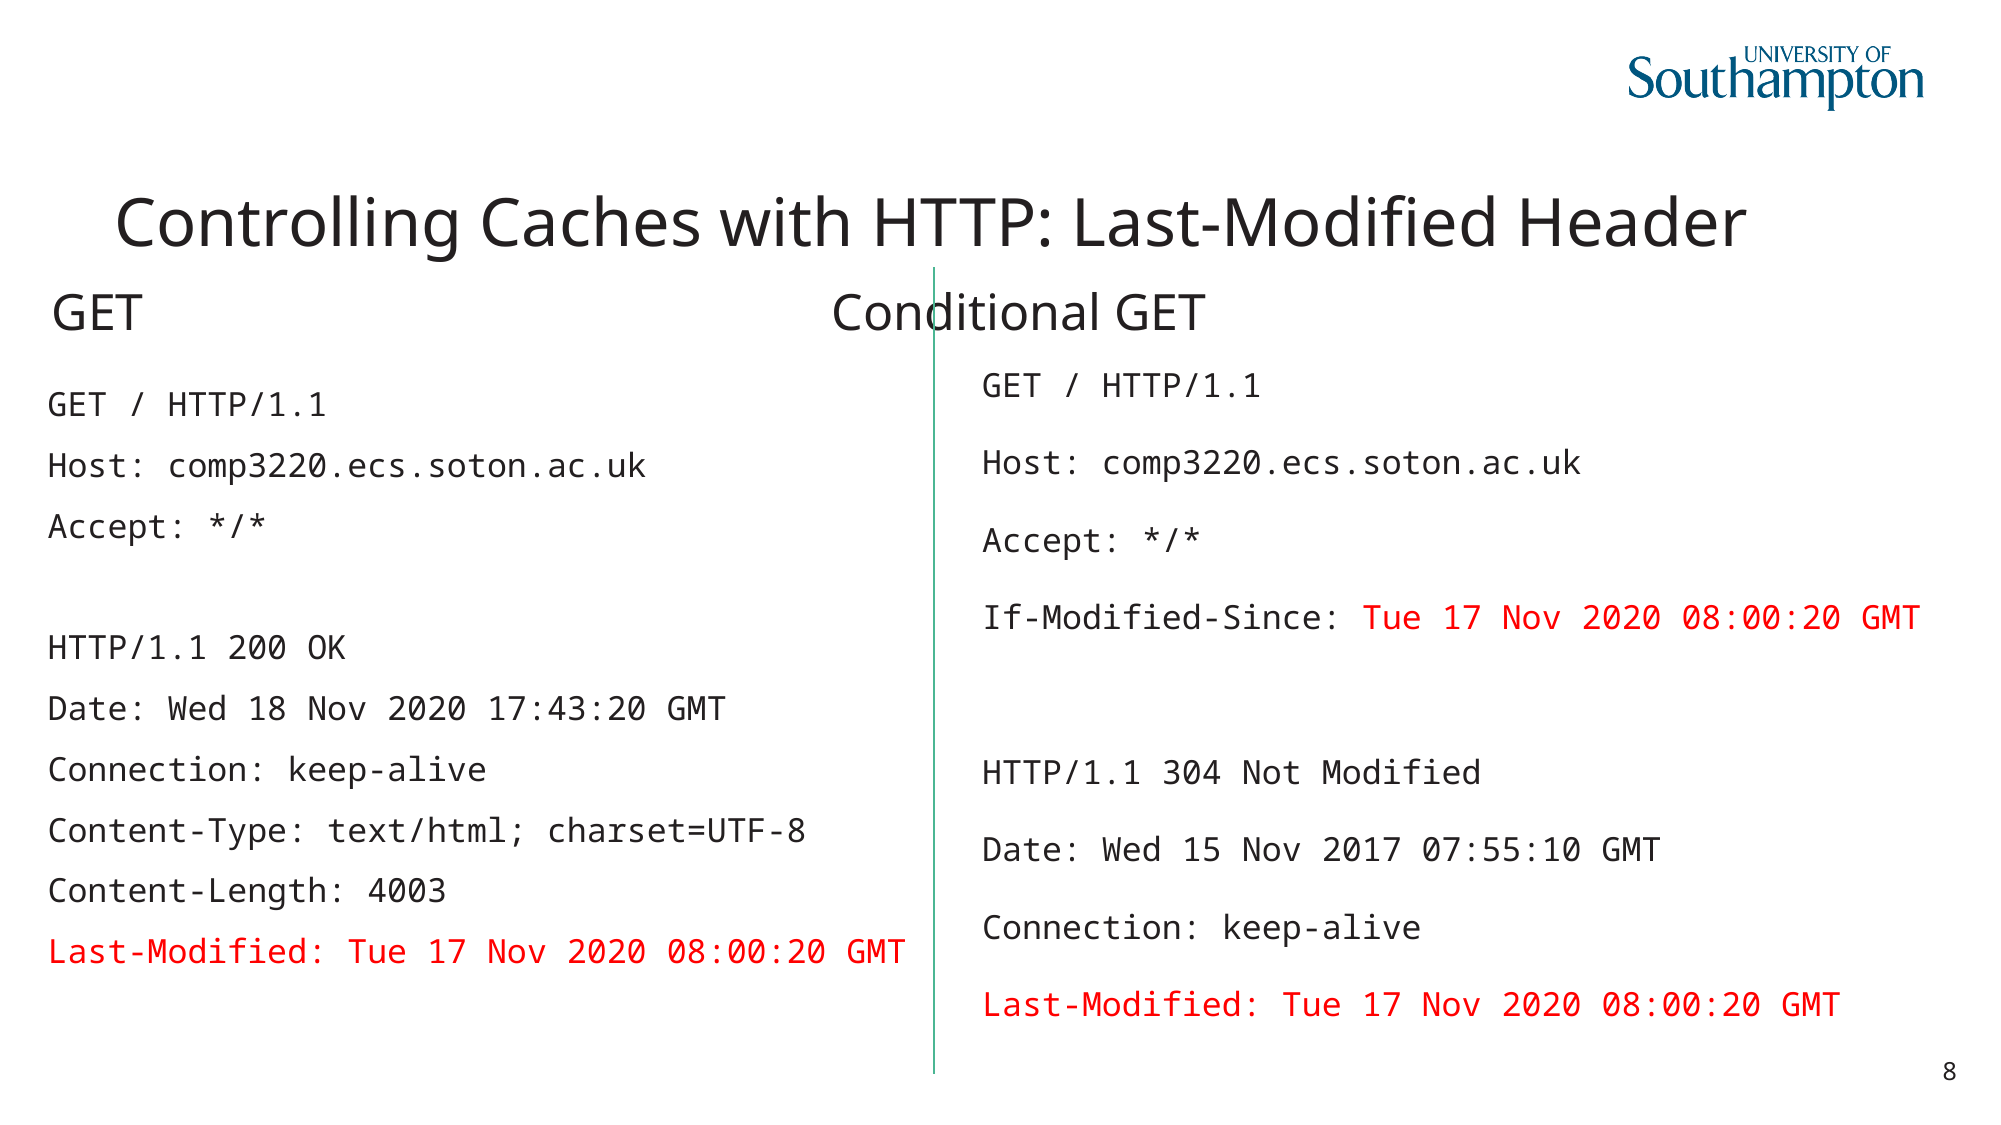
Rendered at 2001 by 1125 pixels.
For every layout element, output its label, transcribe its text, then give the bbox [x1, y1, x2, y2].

picture [1629, 46, 1924, 111]
picture [1869, 48, 1877, 60]
title Controlling Caches with HTTP: Last-Modified Header [102, 113, 1898, 268]
text_box GET / HTTP/1.1 Host: comp3220.ecs.soton.ac.uk Accept: */* HTTP/1.1 200 OK Date: Wed 18 Nov 2020 17:43:20 GMT Connection: keep-alive Content-Type: text/html; charset=UTF-8 Content-Length: 4003 Last-Modified: Tue 17 Nov 2020 08:00:20 GMT [32, 376, 1050, 1110]
text_box GET Conditional GET [935, 273, 1917, 431]
text_box GET Conditional GET [51, 273, 933, 431]
picture [1629, 71, 1648, 95]
text_box GET / HTTP/1.1 Host: comp3220.ecs.soton.ac.uk Accept: */* If-Modified-Since: Tue 17 Nov 2020 08:00:20 GMT HTTP/1.1 304 Not Modified Date: Wed 15 Nov 2017 07:55:10 GMT Connection: keep-alive Last-Modified: Tue 17 Nov 2020 08:00:20 GMT [982, 356, 1950, 1090]
